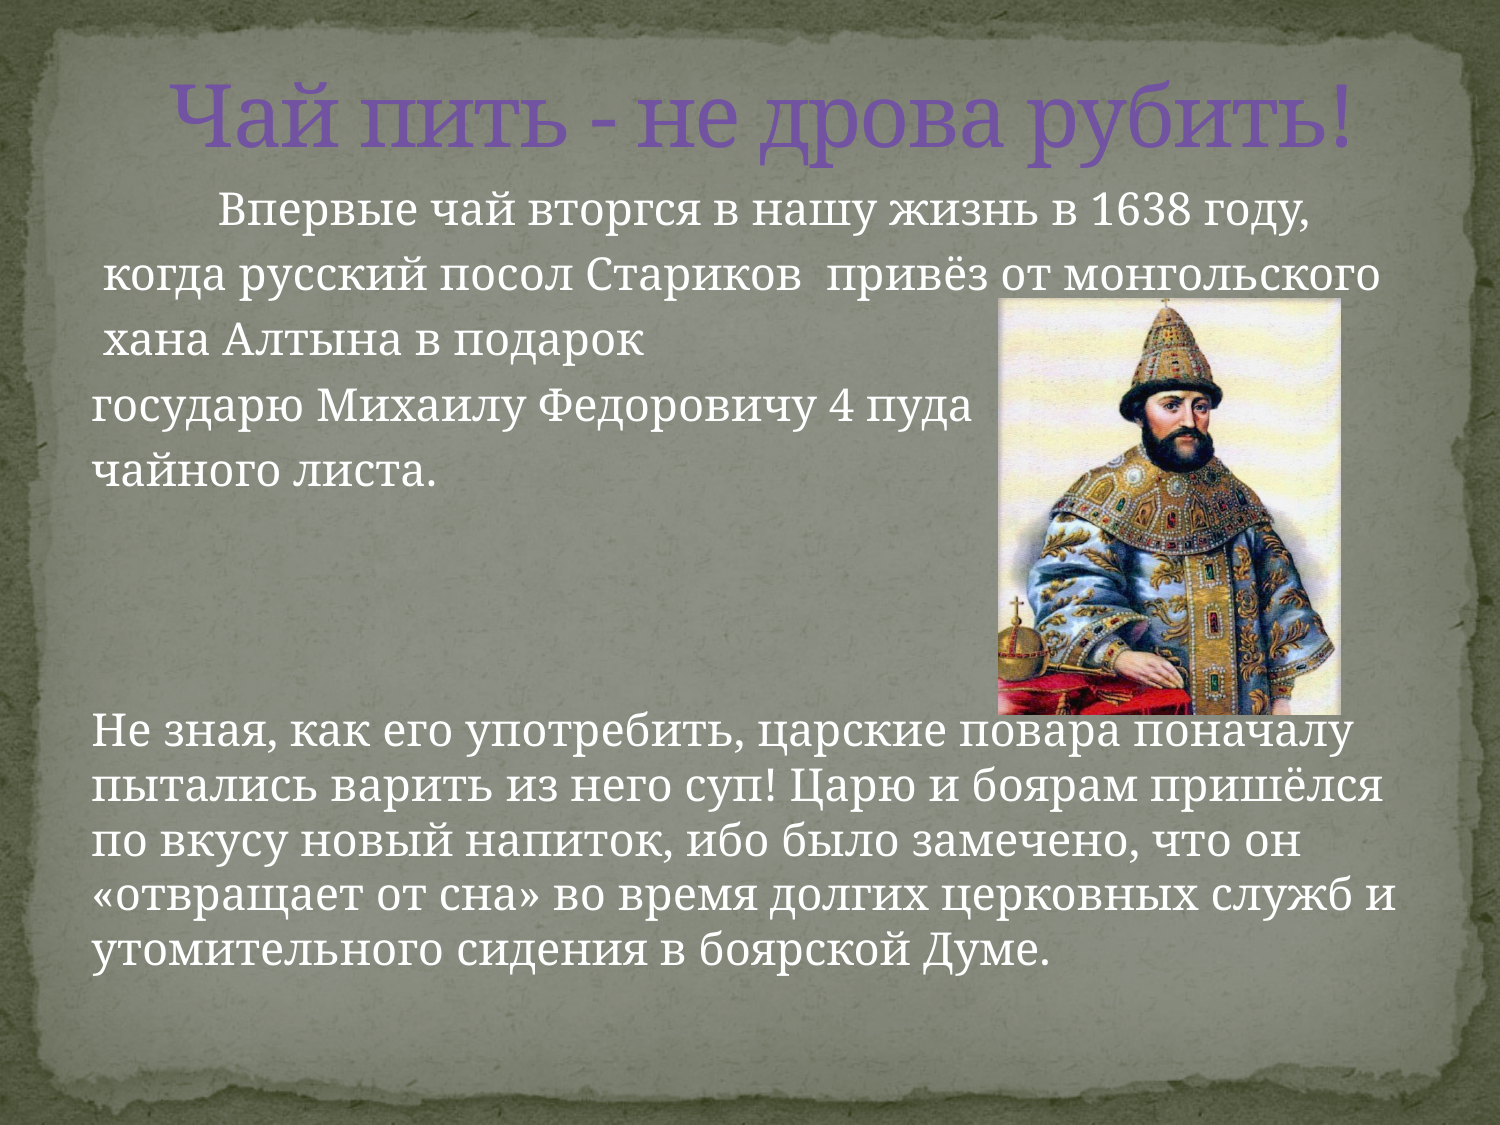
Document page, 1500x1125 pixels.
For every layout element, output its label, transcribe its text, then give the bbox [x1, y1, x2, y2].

title Чай пить - не дрова рубить! [100, 0, 1425, 173]
picture [998, 298, 1341, 715]
list Впервые чай вторгся в нашу жизнь в 1638 году, когда русский посол Стариков привёз от монгольского хана Алтына в подарок государю Михаилу Федоровичу 4 пуда чайного листа. Не зная, как его употребить, царские повара поначалу пытались варить из него суп! Царю и боярам пришёлся по вкусу новый напиток, ибо было замечено, что он «отвращает от сна» во время долгих церковных служб и утомительного сидения в боярской Думе. [76, 172, 1425, 1000]
